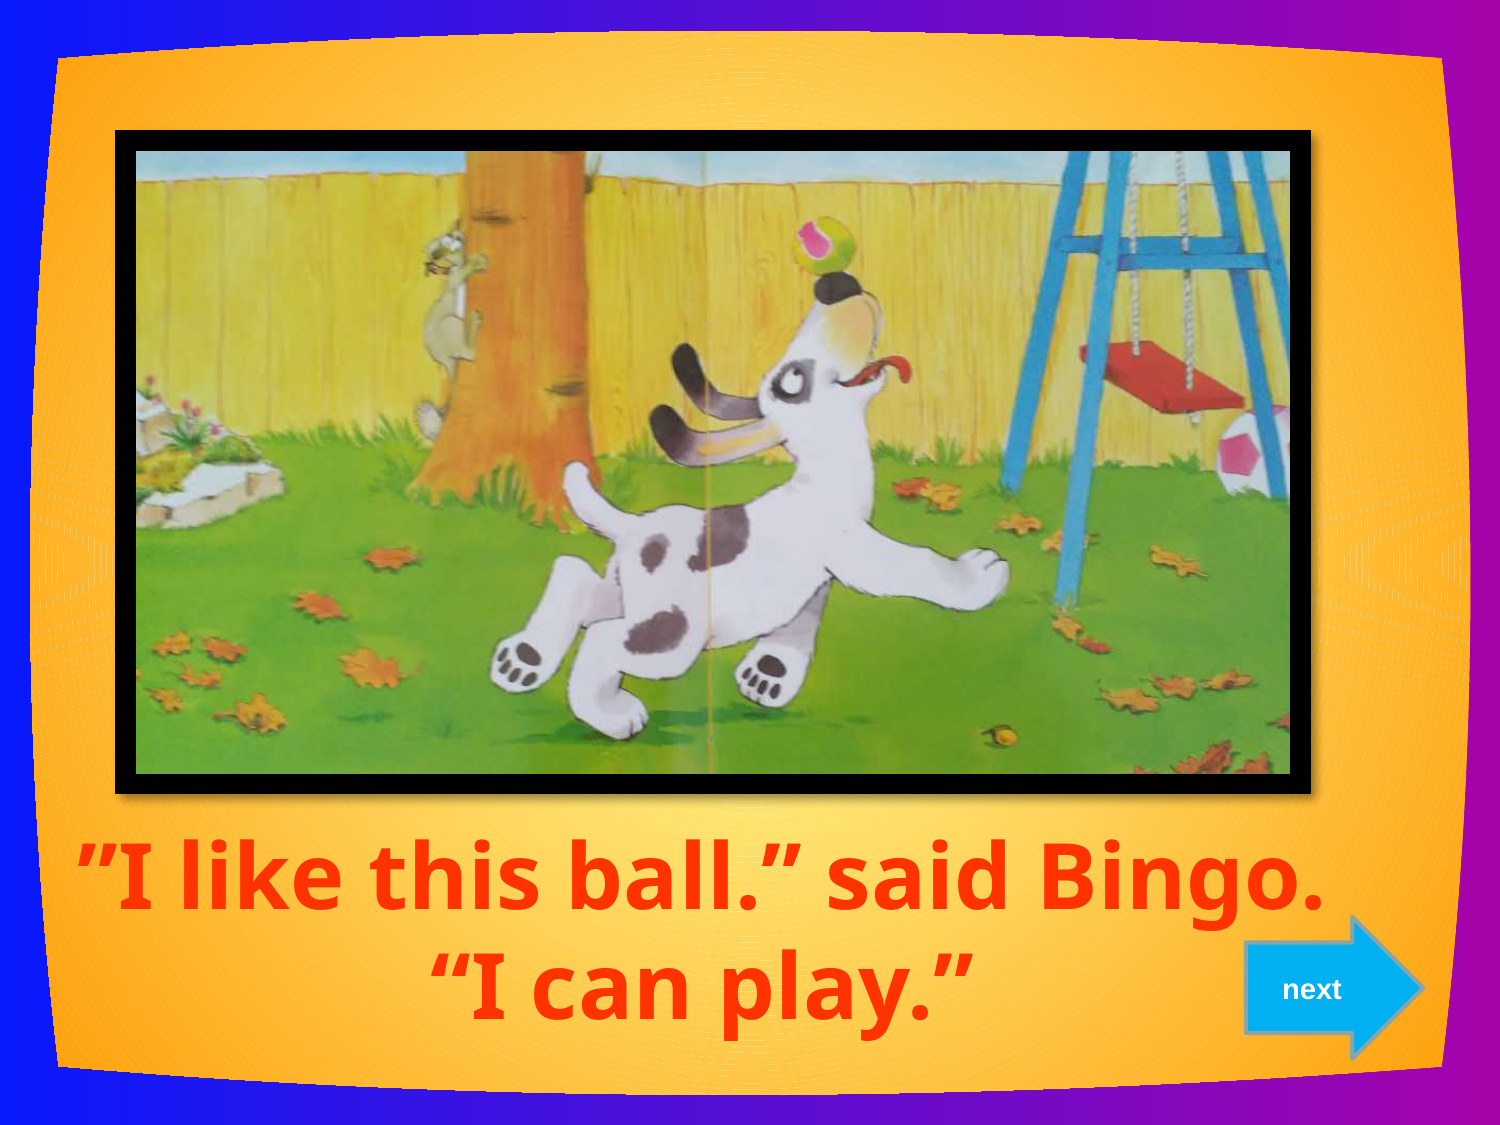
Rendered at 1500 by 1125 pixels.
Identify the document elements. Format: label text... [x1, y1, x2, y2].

text_box [50, 0, 760, 436]
text_box [0, 0, 1500, 1125]
text_box ”I like this ball.” said Bingo. “I can play.” [62, 810, 1343, 1046]
text_box next [1243, 914, 1426, 1061]
picture [135, 151, 1291, 774]
